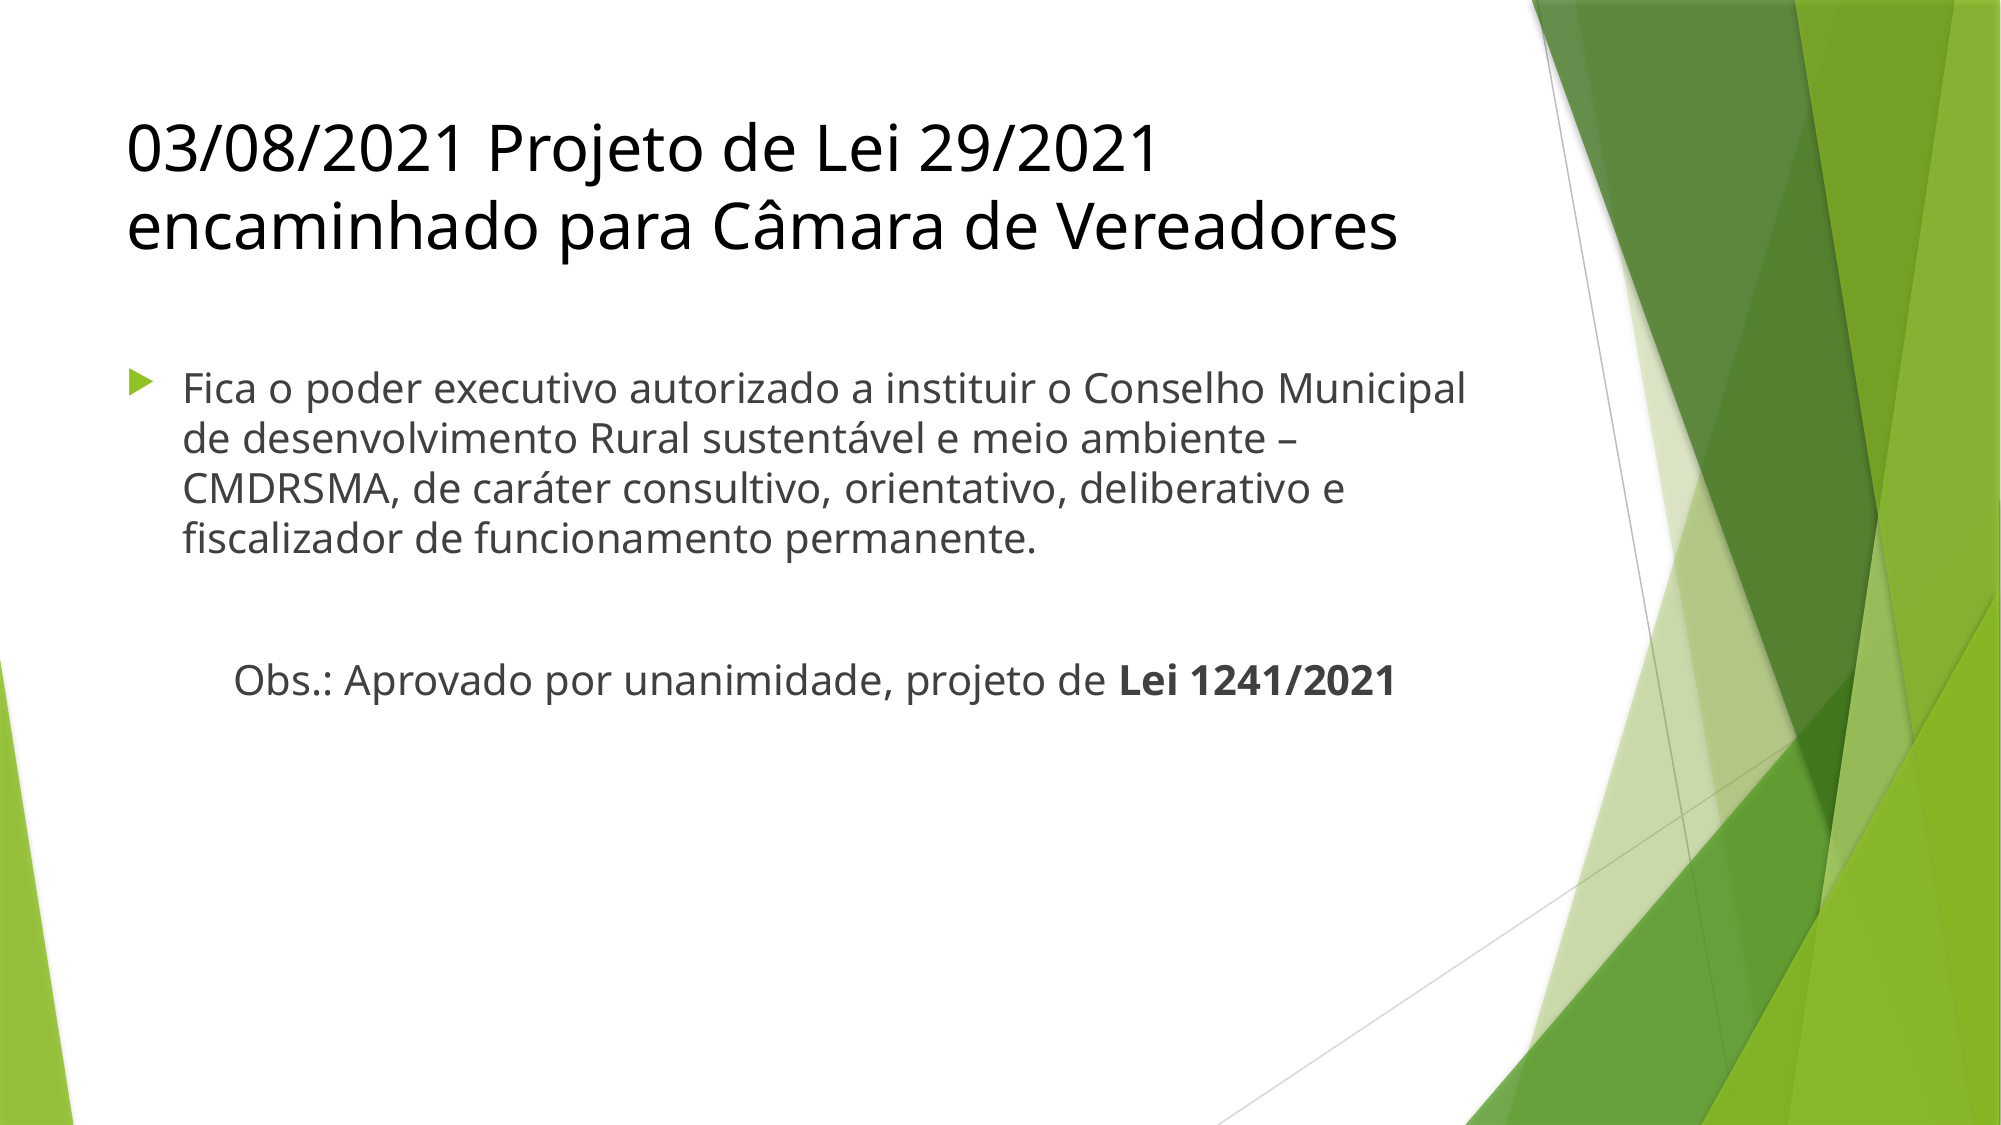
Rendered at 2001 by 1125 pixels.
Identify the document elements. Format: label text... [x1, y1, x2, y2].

list Fica o poder executivo autorizado a instituir o Conselho Municipal de desenvolvimento Rural sustentável e meio ambiente – CMDRSMA, de caráter consultivo, orientativo, deliberativo e fiscalizador de funcionamento permanente. Obs.: Aprovado por unanimidade, projeto de Lei 1241/2021 [111, 354, 1522, 992]
title 03/08/2021 Projeto de Lei 29/2021 encaminhado para Câmara de Vereadores [111, 99, 1522, 317]
